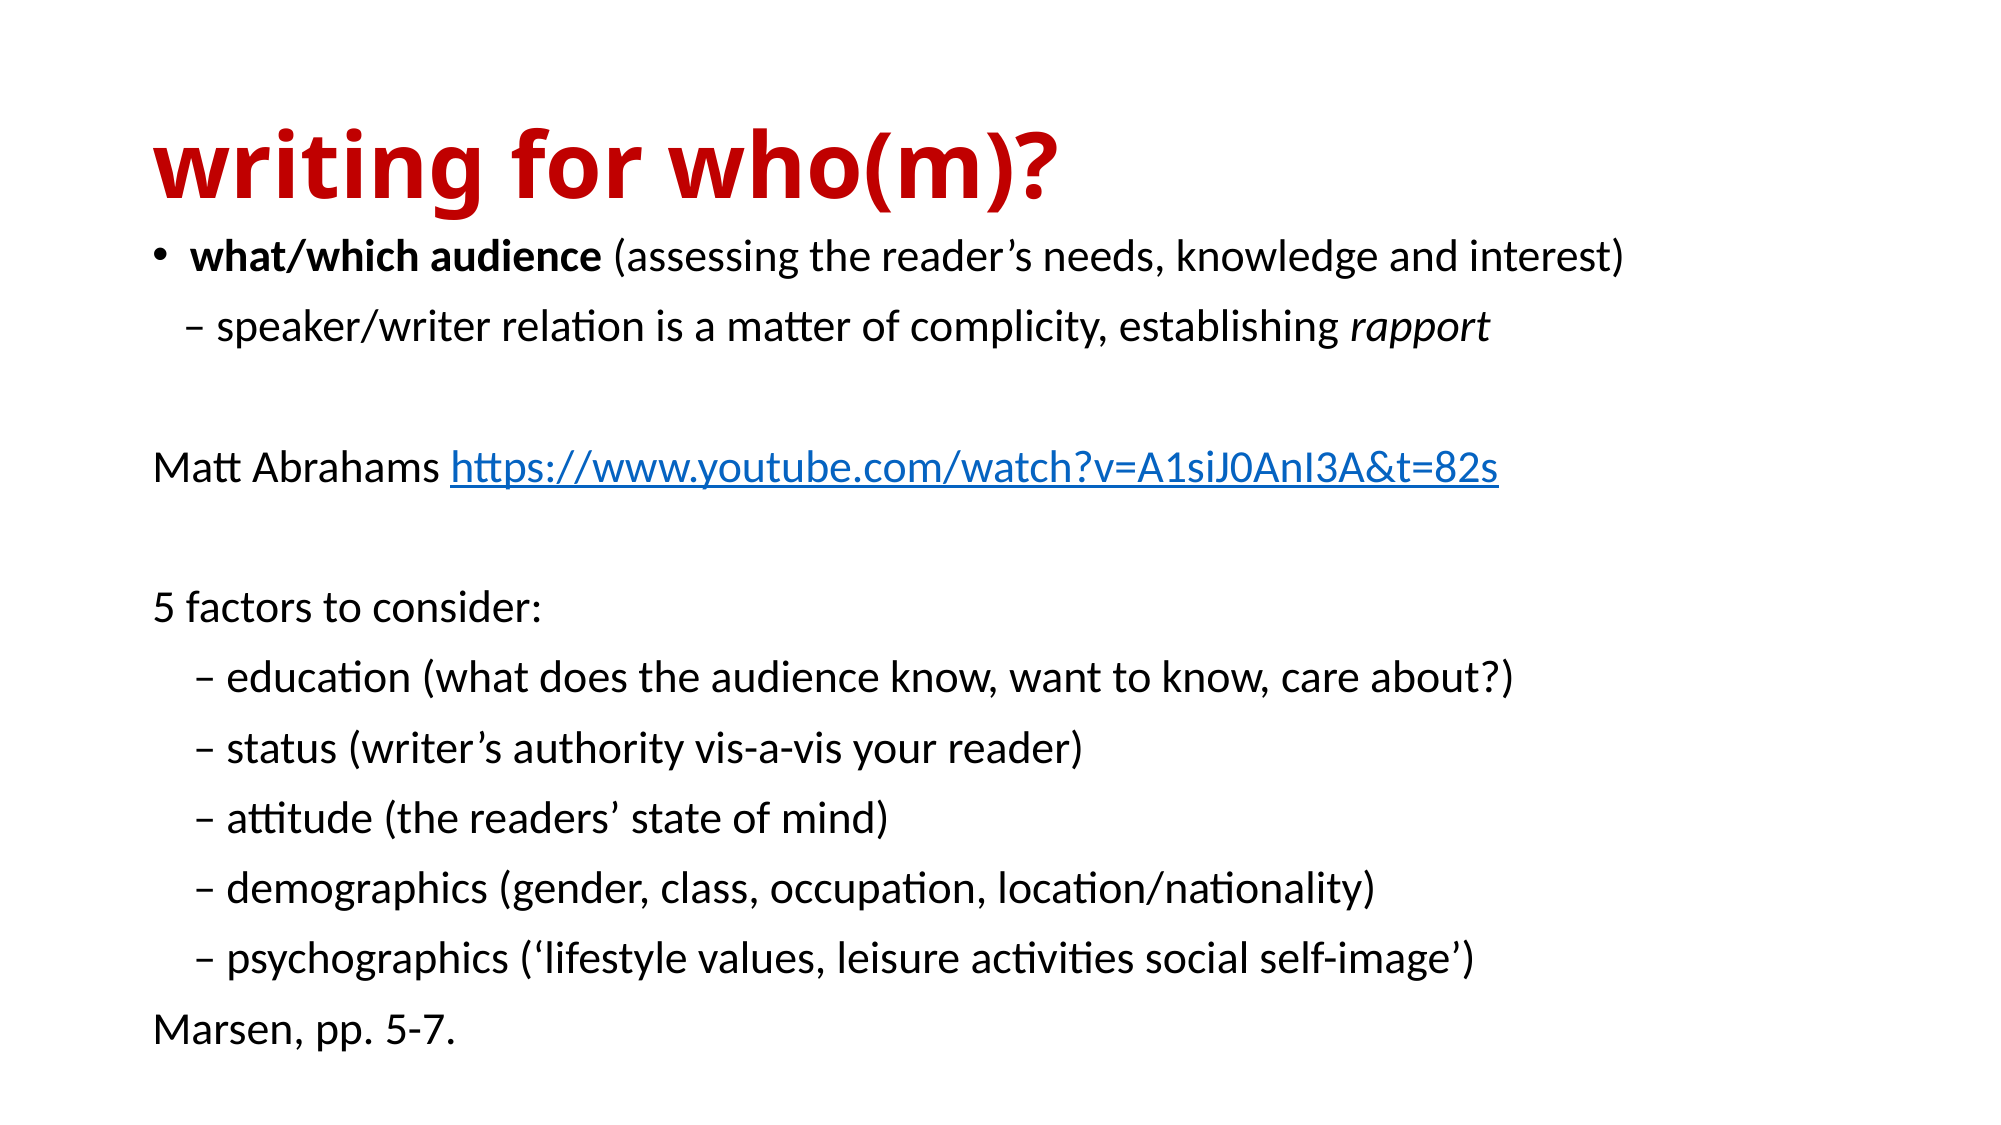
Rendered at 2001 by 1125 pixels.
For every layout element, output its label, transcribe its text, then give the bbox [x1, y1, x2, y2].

list what/which audience (assessing the reader’s needs, knowledge and interest) – speaker/writer relation is a matter of complicity, establishing rapport Matt Abrahams https://www.youtube.com/watch?v=A1siJ0AnI3A&t=82s 5 factors to consider: – education (what does the audience know, want to know, care about?) – status (writer’s authority vis-a-vis your reader) – attitude (the readers’ state of mind) – demographics (gender, class, occupation, location/nationality) – psychographics (‘lifestyle values, leisure activities social self-image’) Marsen, pp. 5-7. Marsen, pp. [137, 224, 1863, 1094]
title writing for who(m)? [137, 59, 1863, 224]
